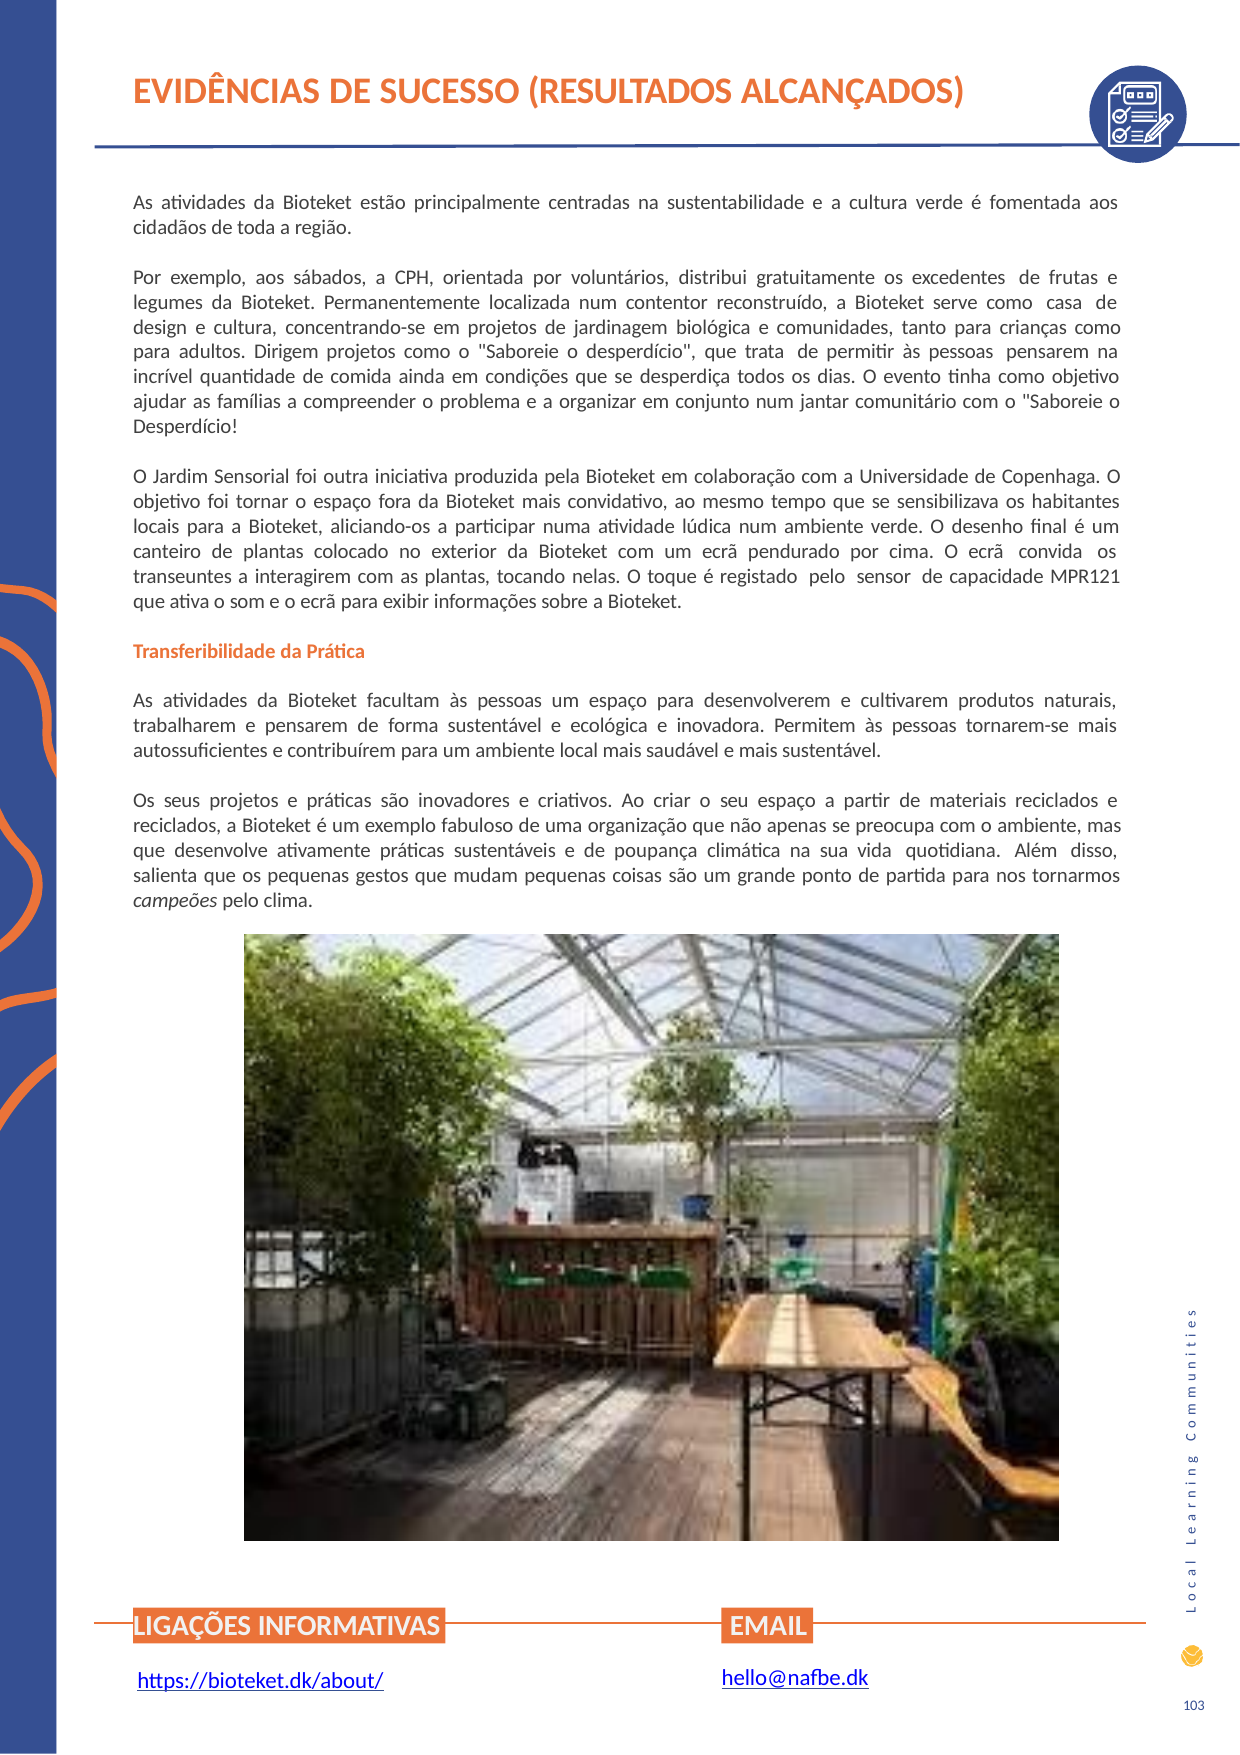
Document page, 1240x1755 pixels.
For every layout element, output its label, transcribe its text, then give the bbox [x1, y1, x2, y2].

text_box hello@nafbe.dk [719, 1660, 873, 1691]
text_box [0, 0, 357, 1754]
text_box https://bioteket.dk/about/ [364, 1663, 391, 1693]
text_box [92, 65, 1240, 1644]
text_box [1165, 1653, 1218, 1668]
text_box 103 [1176, 1697, 1212, 1714]
